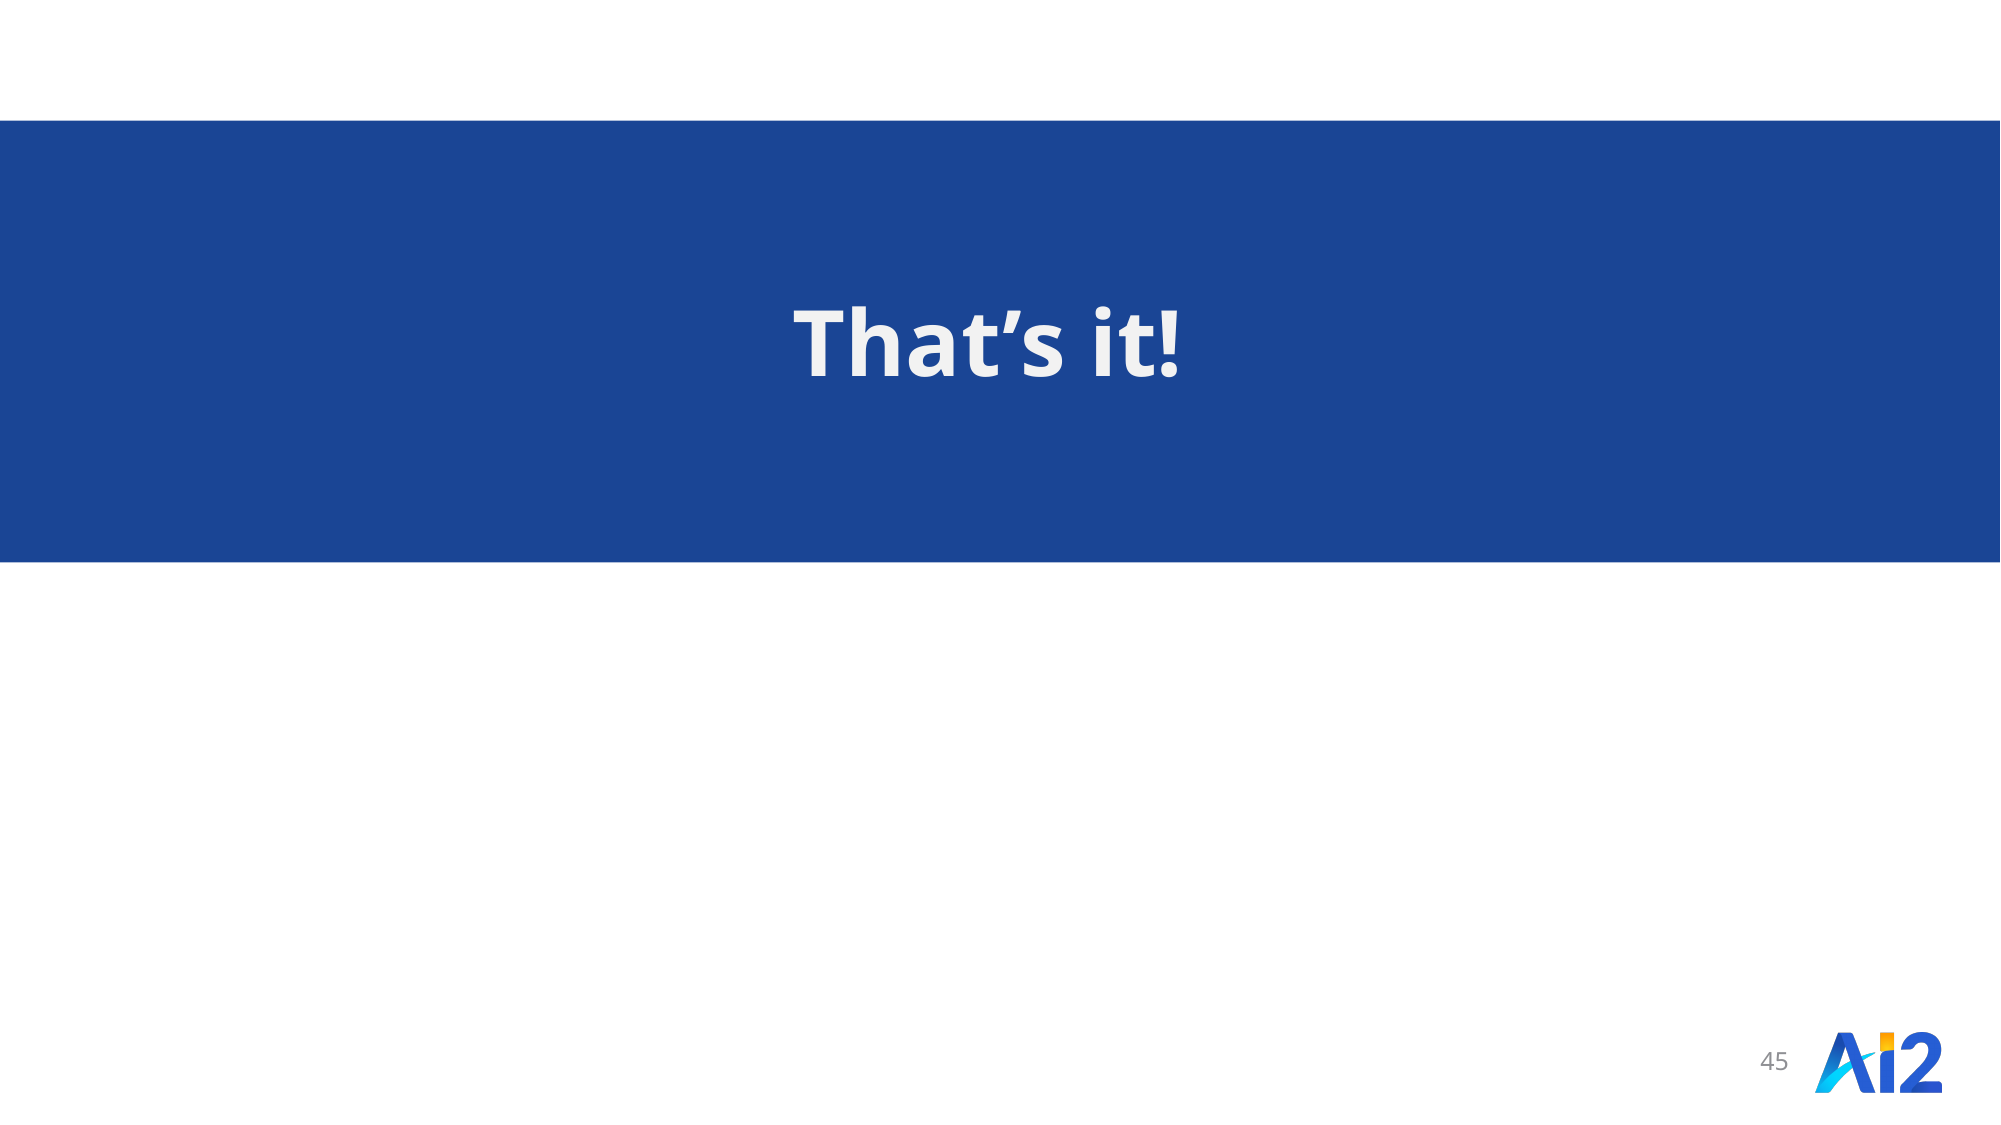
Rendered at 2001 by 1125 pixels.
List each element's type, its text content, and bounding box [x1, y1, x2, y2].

slide_number 45 [1716, 1032, 1804, 1093]
title That’s it! [137, 158, 1863, 535]
picture [1815, 1032, 1942, 1093]
